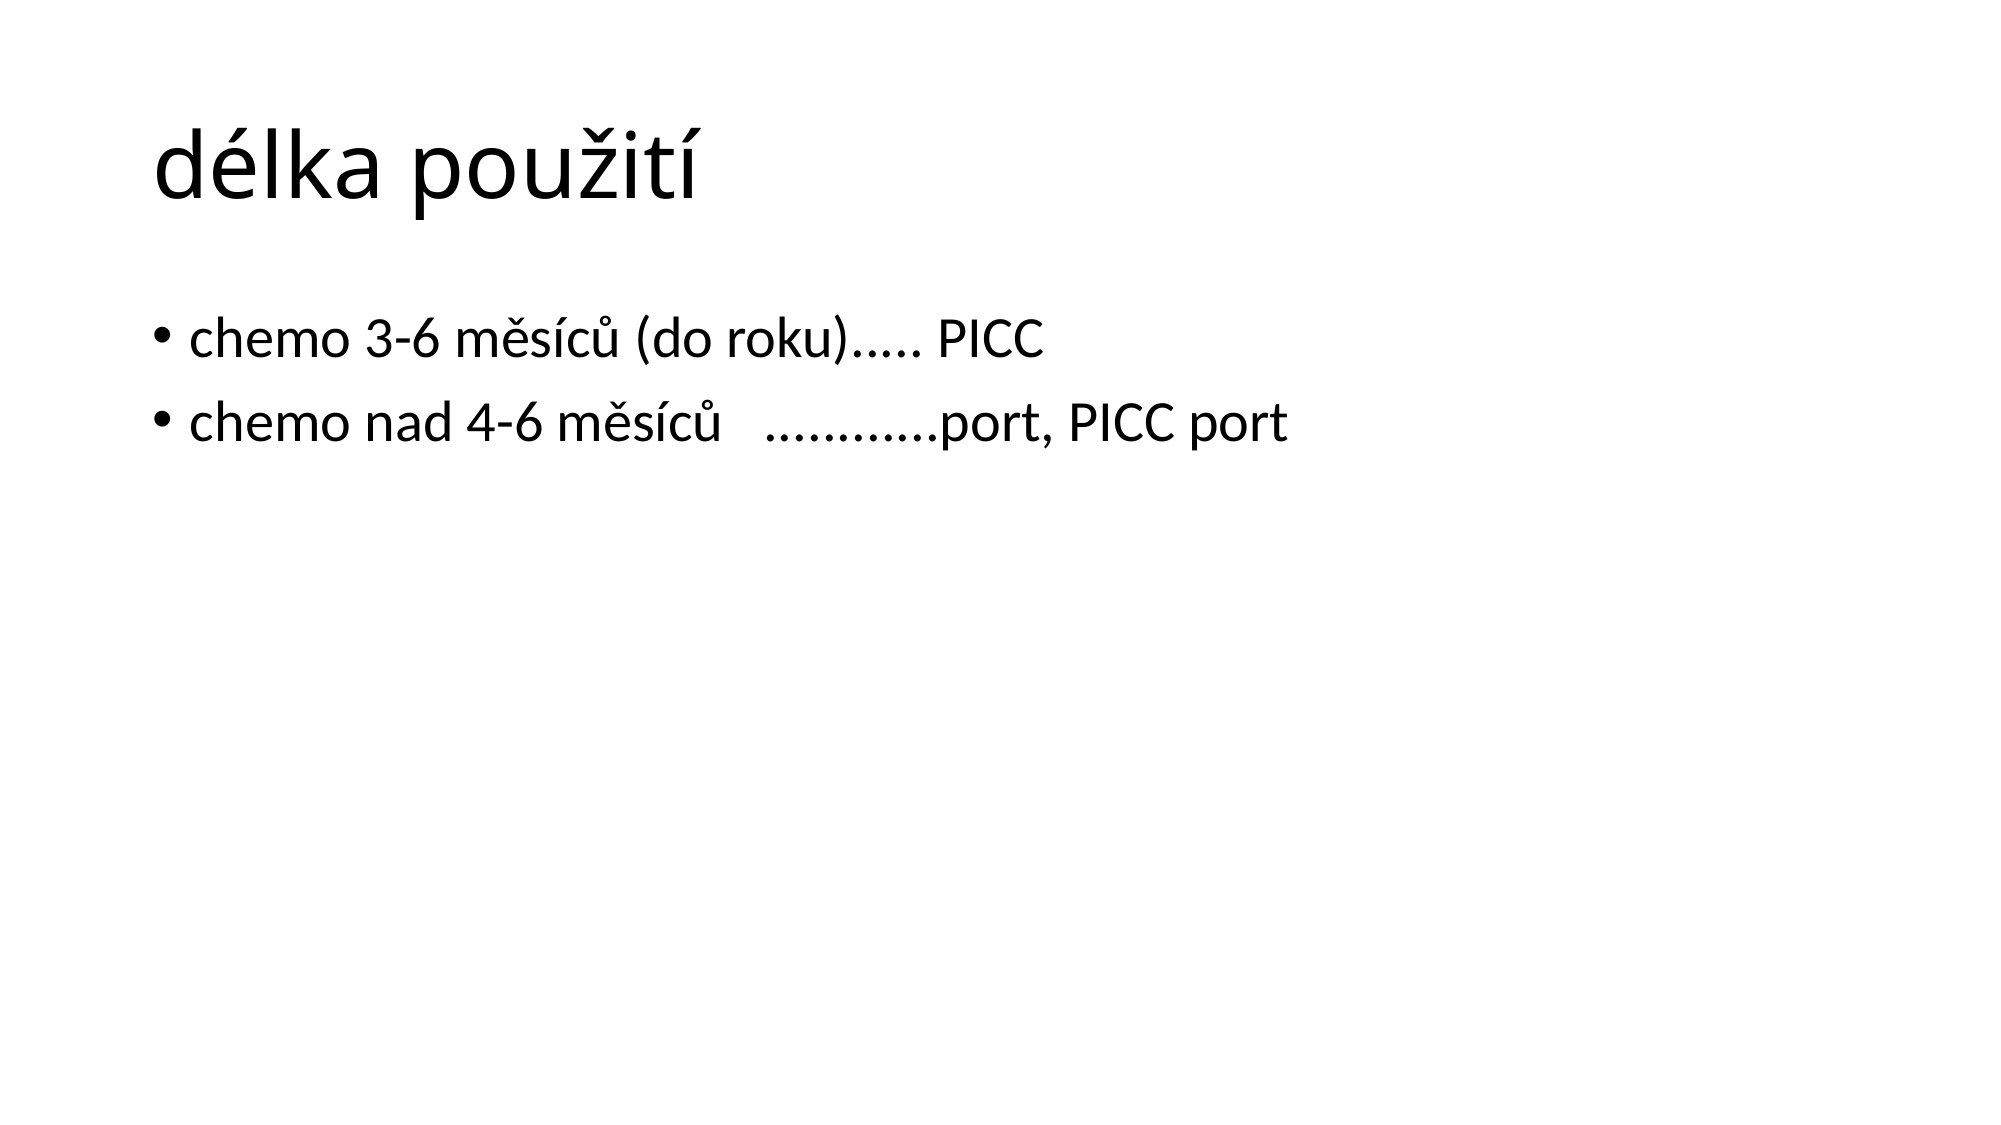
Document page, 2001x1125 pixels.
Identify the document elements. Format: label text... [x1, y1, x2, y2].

title délka použití [137, 59, 1863, 278]
list chemo 3-6 měsíců (do roku)..... PICC chemo nad 4-6 měsíců ............port, PICC port [137, 299, 1863, 1014]
